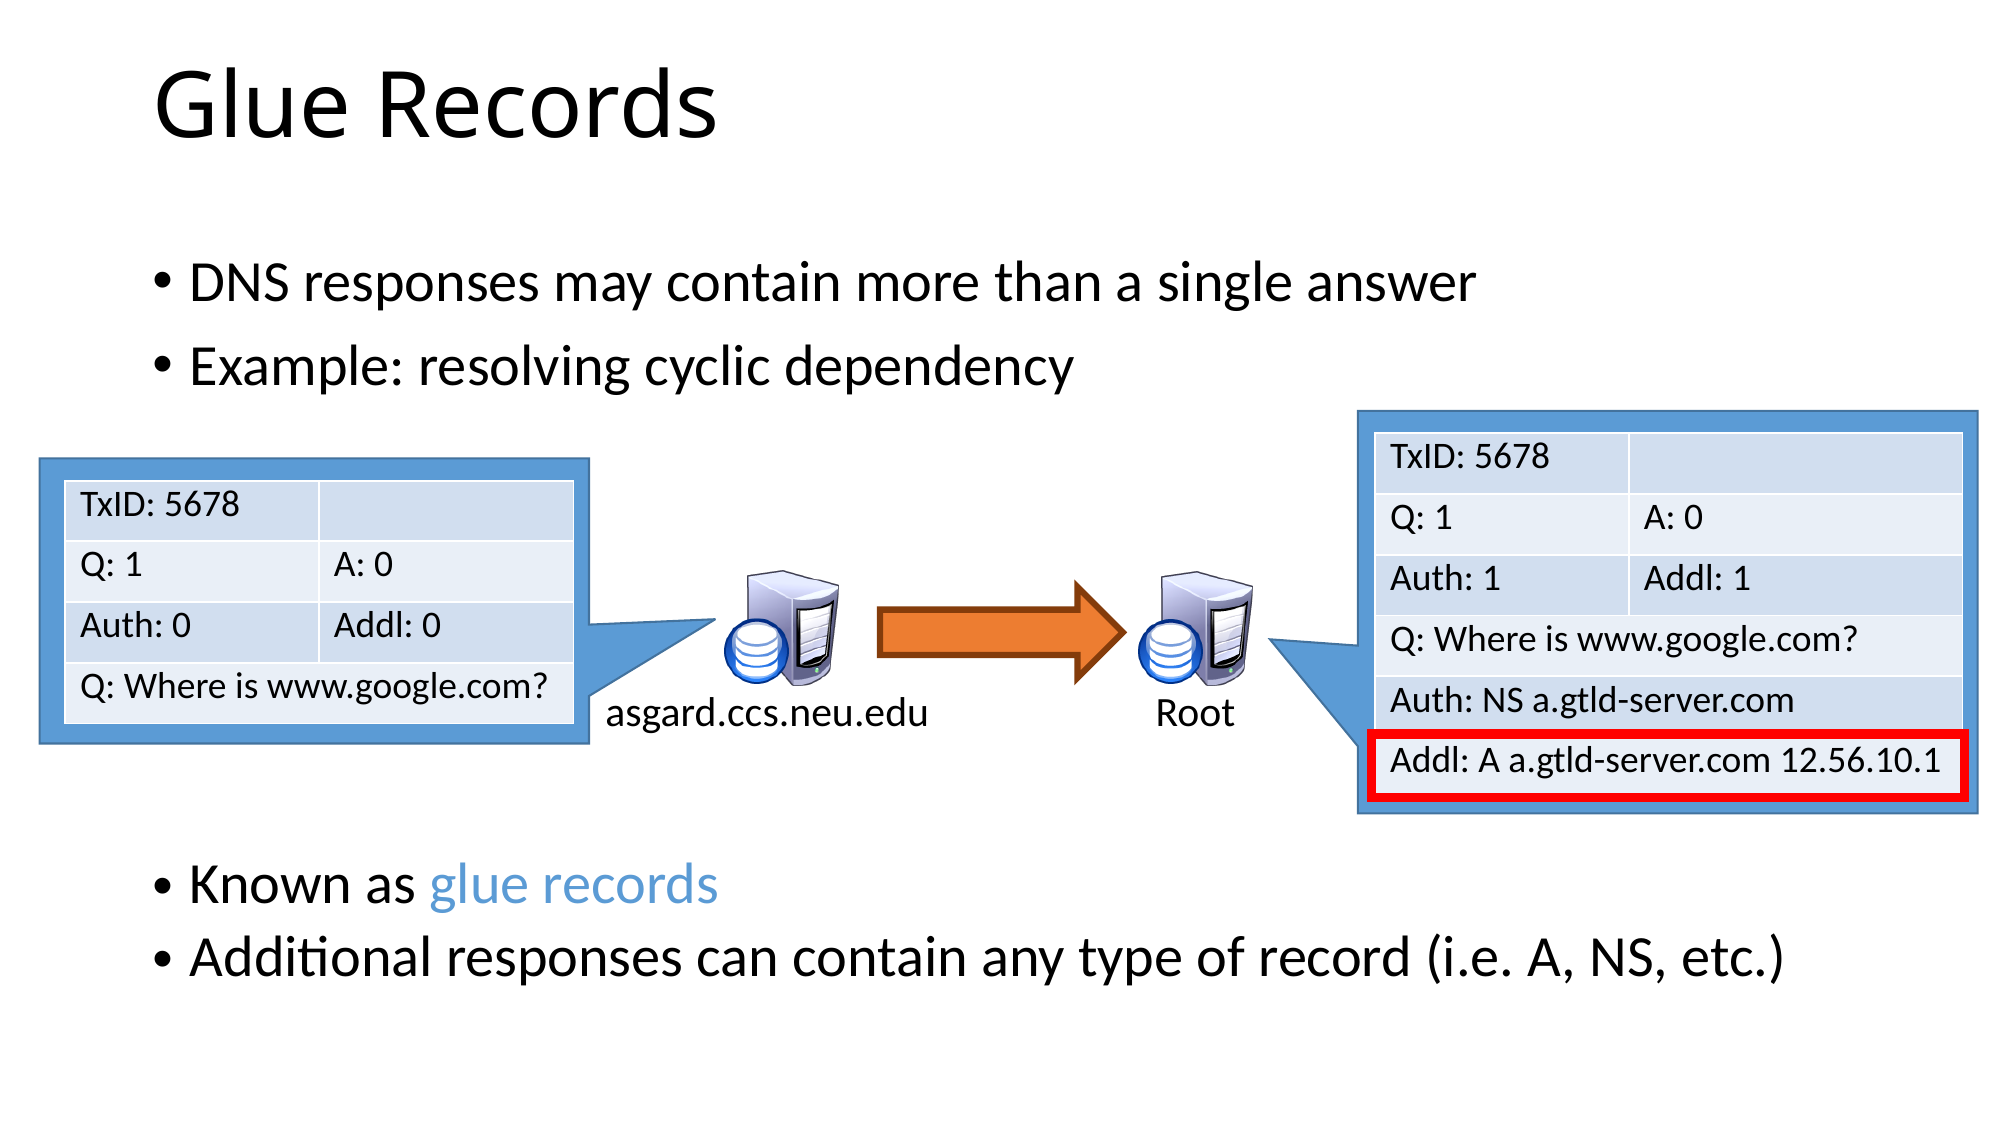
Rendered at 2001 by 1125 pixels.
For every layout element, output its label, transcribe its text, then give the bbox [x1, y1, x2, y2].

table_cell Q: 1 [1376, 495, 1628, 554]
table_cell Q: 1 [66, 542, 318, 601]
table_header TxID: 5678 [66, 482, 318, 540]
text_box Root [1140, 686, 1251, 743]
table_cell Auth: NS a.gtld-server.com [1376, 677, 1962, 733]
text_box [1371, 733, 1966, 799]
text_box [1267, 409, 1979, 815]
text_box asgard.ccs.neu.edu [591, 677, 945, 743]
title Glue Records [137, 0, 1863, 217]
text_box [38, 457, 716, 745]
table_cell Q: Where is www.google.com? [66, 664, 573, 723]
table_cell A: 0 [1630, 495, 1962, 554]
picture [1138, 571, 1253, 686]
table_cell Q: Where is www.google.com? [1376, 616, 1962, 675]
table_cell Auth: 1 [1376, 556, 1628, 615]
text_box [879, 585, 1124, 680]
list DNS responses may contain more than a single answer Example: resolving cyclic dependency [137, 230, 1863, 419]
table_header [1630, 434, 1962, 493]
table_cell Auth: 0 [66, 603, 318, 662]
table_header TxID: 5678 [1376, 434, 1628, 493]
table_cell A: 0 [320, 542, 573, 601]
table_cell Addl: 0 [320, 603, 573, 662]
table_header [320, 482, 573, 540]
table_cell Addl: 1 [1630, 556, 1962, 615]
picture [724, 570, 839, 686]
text_box Known as glue records Additional responses can contain any type of record (i.e. A, NS, etc.) [137, 830, 1863, 1019]
